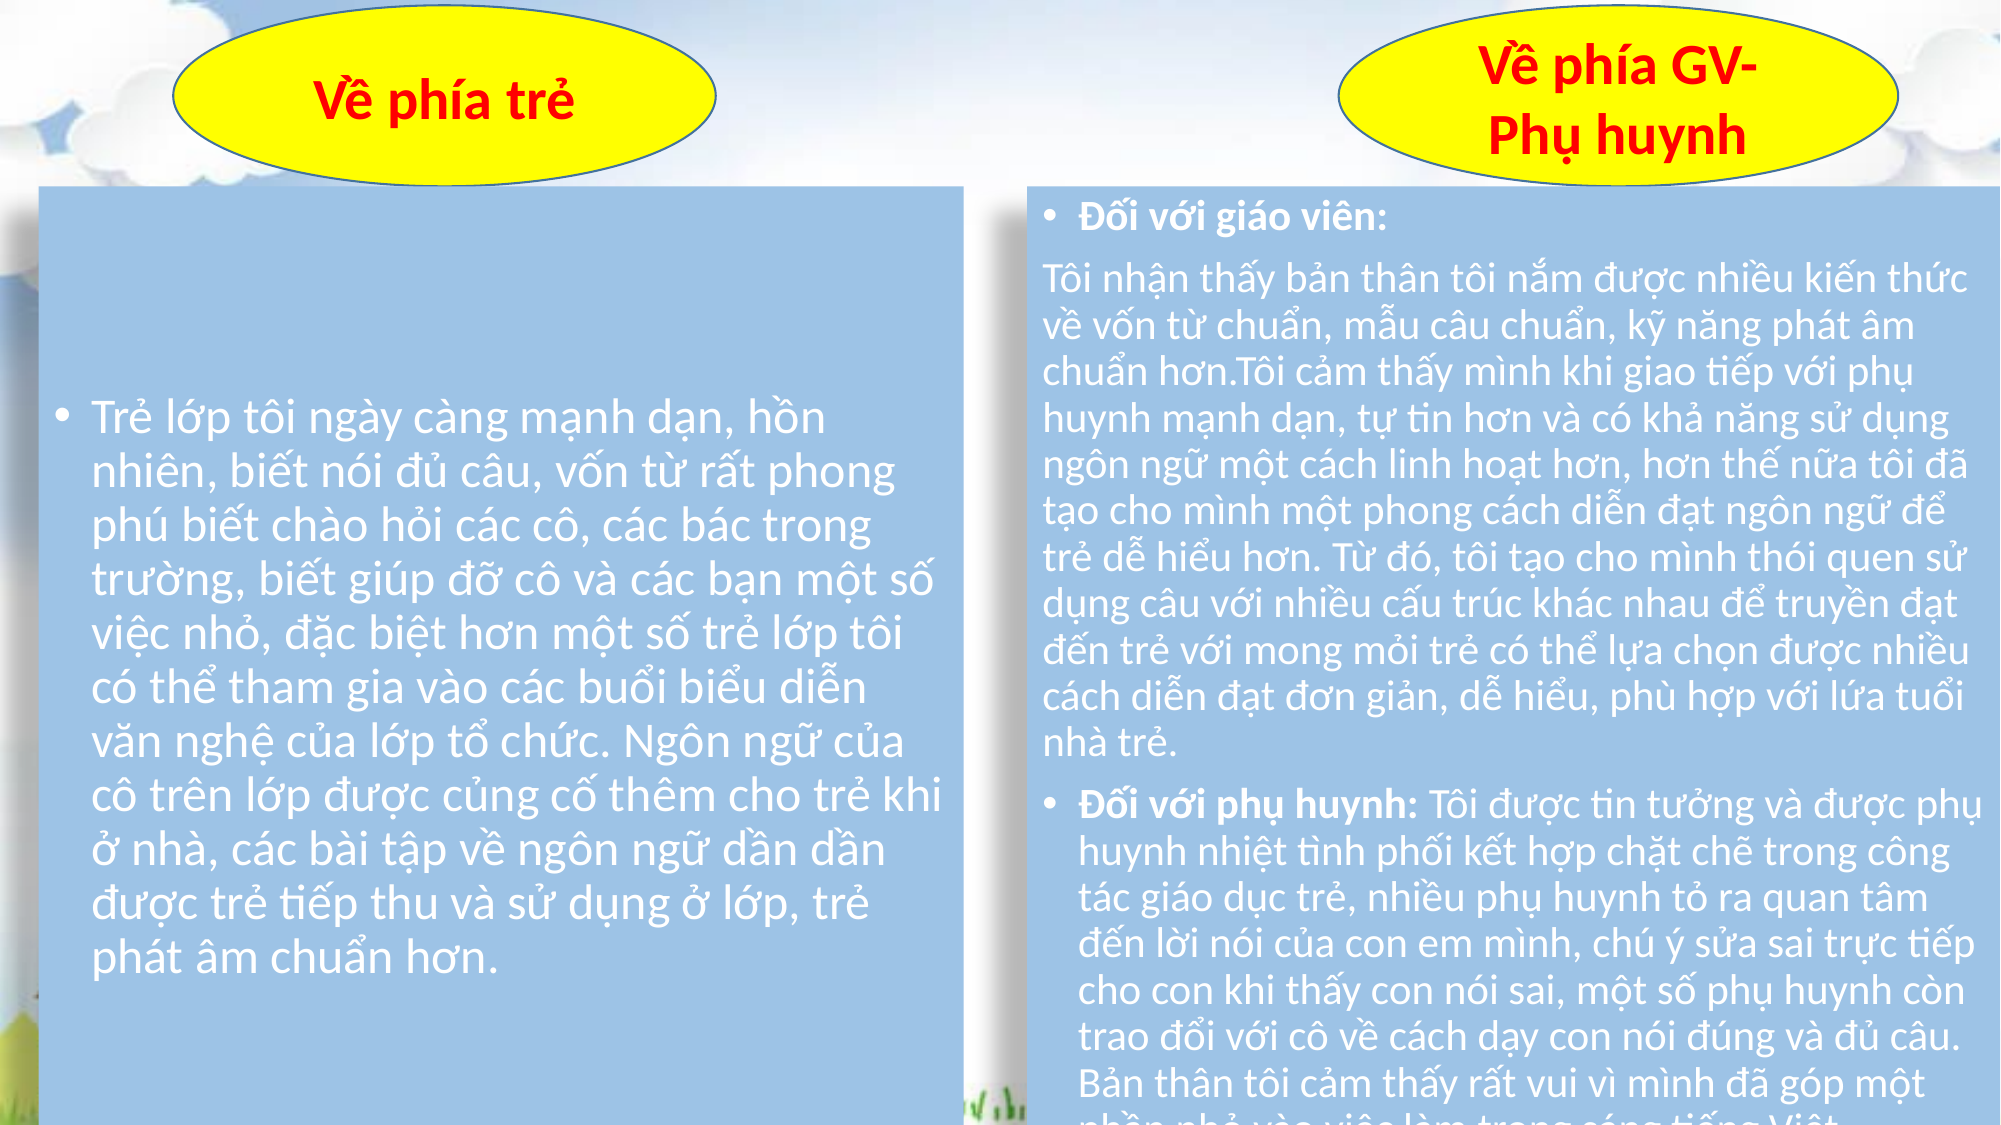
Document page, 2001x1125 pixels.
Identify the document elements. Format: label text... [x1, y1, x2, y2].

title [1674, 5, 1870, 54]
text_box Về phía trẻ [172, 4, 717, 185]
title [498, 5, 1563, 223]
title [144, 5, 391, 185]
text_box Đối với giáo viên: Tôi nhận thấy bản thân tôi nắm được nhiều kiến thức về vốn từ chuẩn, mẫu câu chuẩn, kỹ năng phát âm chuẩn hơn.Tôi cảm thấy mình khi giao tiếp với phụ huynh mạnh dạn, tự tin hơn và có khả năng sử dụng ngôn ngữ một cách linh hoạt hơn, hơn thế nữa tôi đã tạo cho mình một phong cách diễn đạt ngôn ngữ để trẻ dễ hiểu hơn. Từ đó, tôi tạo cho mình thói quen sử dụng câu với nhiều cấu trúc khác nhau để truyền đạt đến trẻ với mong mỏi trẻ có thể lựa chọn được nhiều cách diễn đạt đơn giản, dễ hiểu, phù hợp với lứa tuổi nhà trẻ. Đối với phụ huynh: Tôi được tin tưởng và được phụ huynh nhiệt tình phối kết hợp chặt chẽ trong công tác giáo dục trẻ, nhiều phụ huynh tỏ ra quan tâm đến lời nói của con em mình, chú ý sửa sai trực tiếp cho con khi thấy con nói sai, một số phụ huynh còn trao đổi với cô về cách dạy con nói đúng và đủ câu. Bản thân tôi cảm thấy rất vui vì mình đã góp một phần nhỏ vào việc làm trong sáng tiếng Việt. [1026, 185, 2000, 1125]
list Trẻ lớp tôi ngày càng mạnh dạn, hồn nhiên, biết nói đủ câu, vốn từ rất phong phú biết chào hỏi các cô, các bác trong trường, biết giúp đỡ cô và các bạn một số việc nhỏ, đặc biệt hơn một số trẻ lớp tôi có thể tham gia vào các buổi biểu diễn văn nghệ của lớp tổ chức. Ngôn ngữ của cô trên lớp được củng cố thêm cho trẻ khi ở nhà, các bài tập về ngôn ngữ dần dần được trẻ tiếp thu và sử dụng ở lớp, trẻ phát âm chuẩn hơn. [38, 185, 965, 1125]
picture [0, 0, 2001, 1125]
picture [965, 223, 1026, 1125]
title [1694, 138, 1870, 185]
text_box Về phía GV- Phụ huynh [1337, 4, 1900, 185]
